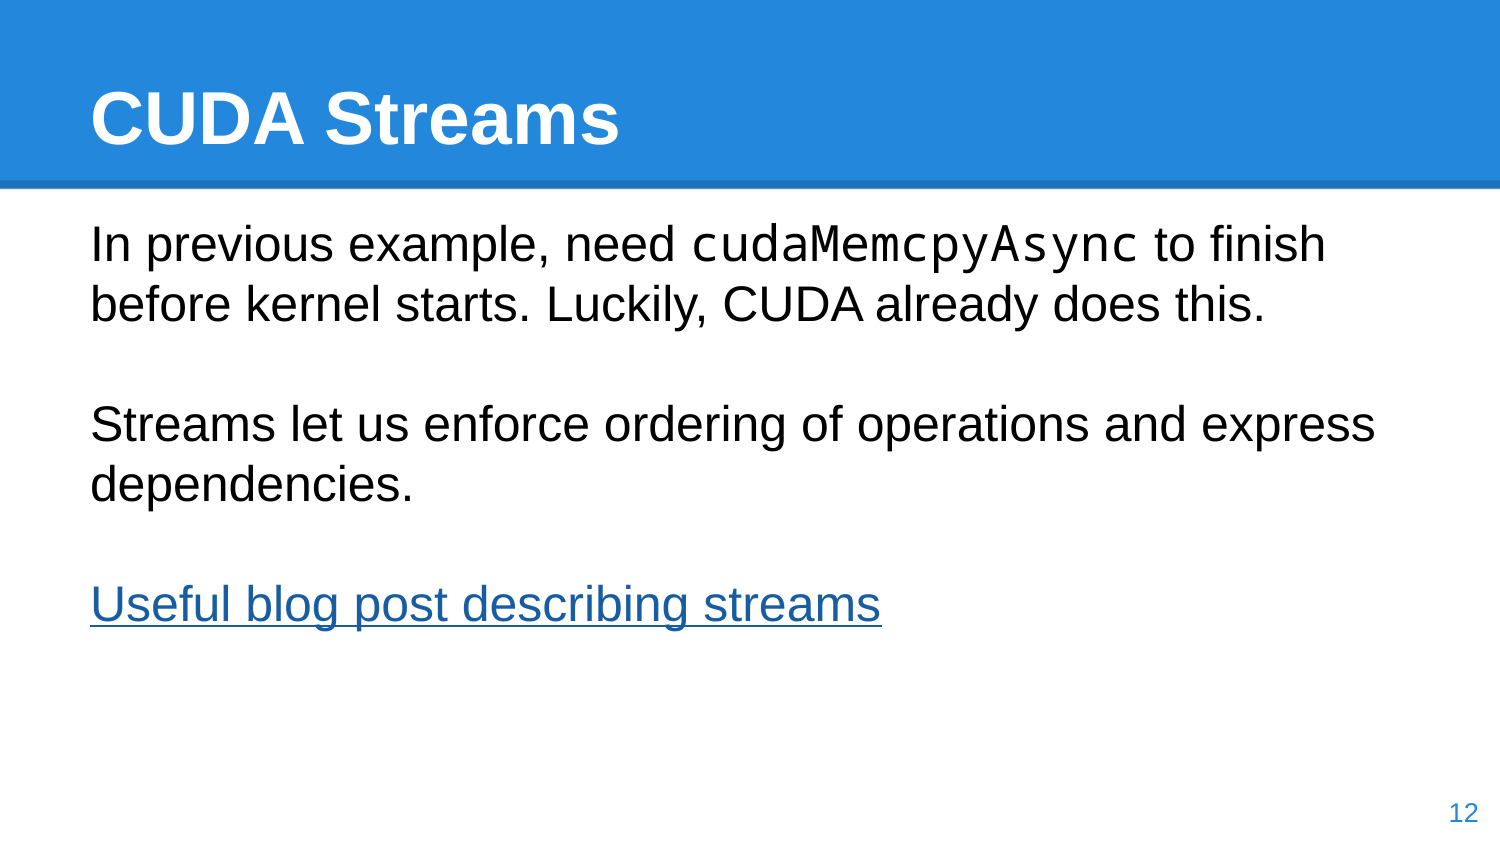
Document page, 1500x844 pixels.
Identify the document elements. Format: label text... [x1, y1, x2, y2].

list In previous example, need cudaMemcpyAsync to finish before kernel starts. Luckily, CUDA already does this. Streams let us enforce ordering of operations and express dependencies. Useful blog post describing streams [75, 196, 1425, 808]
slide_number ‹#› [1403, 779, 1494, 844]
title CUDA Streams [75, 33, 1425, 175]
